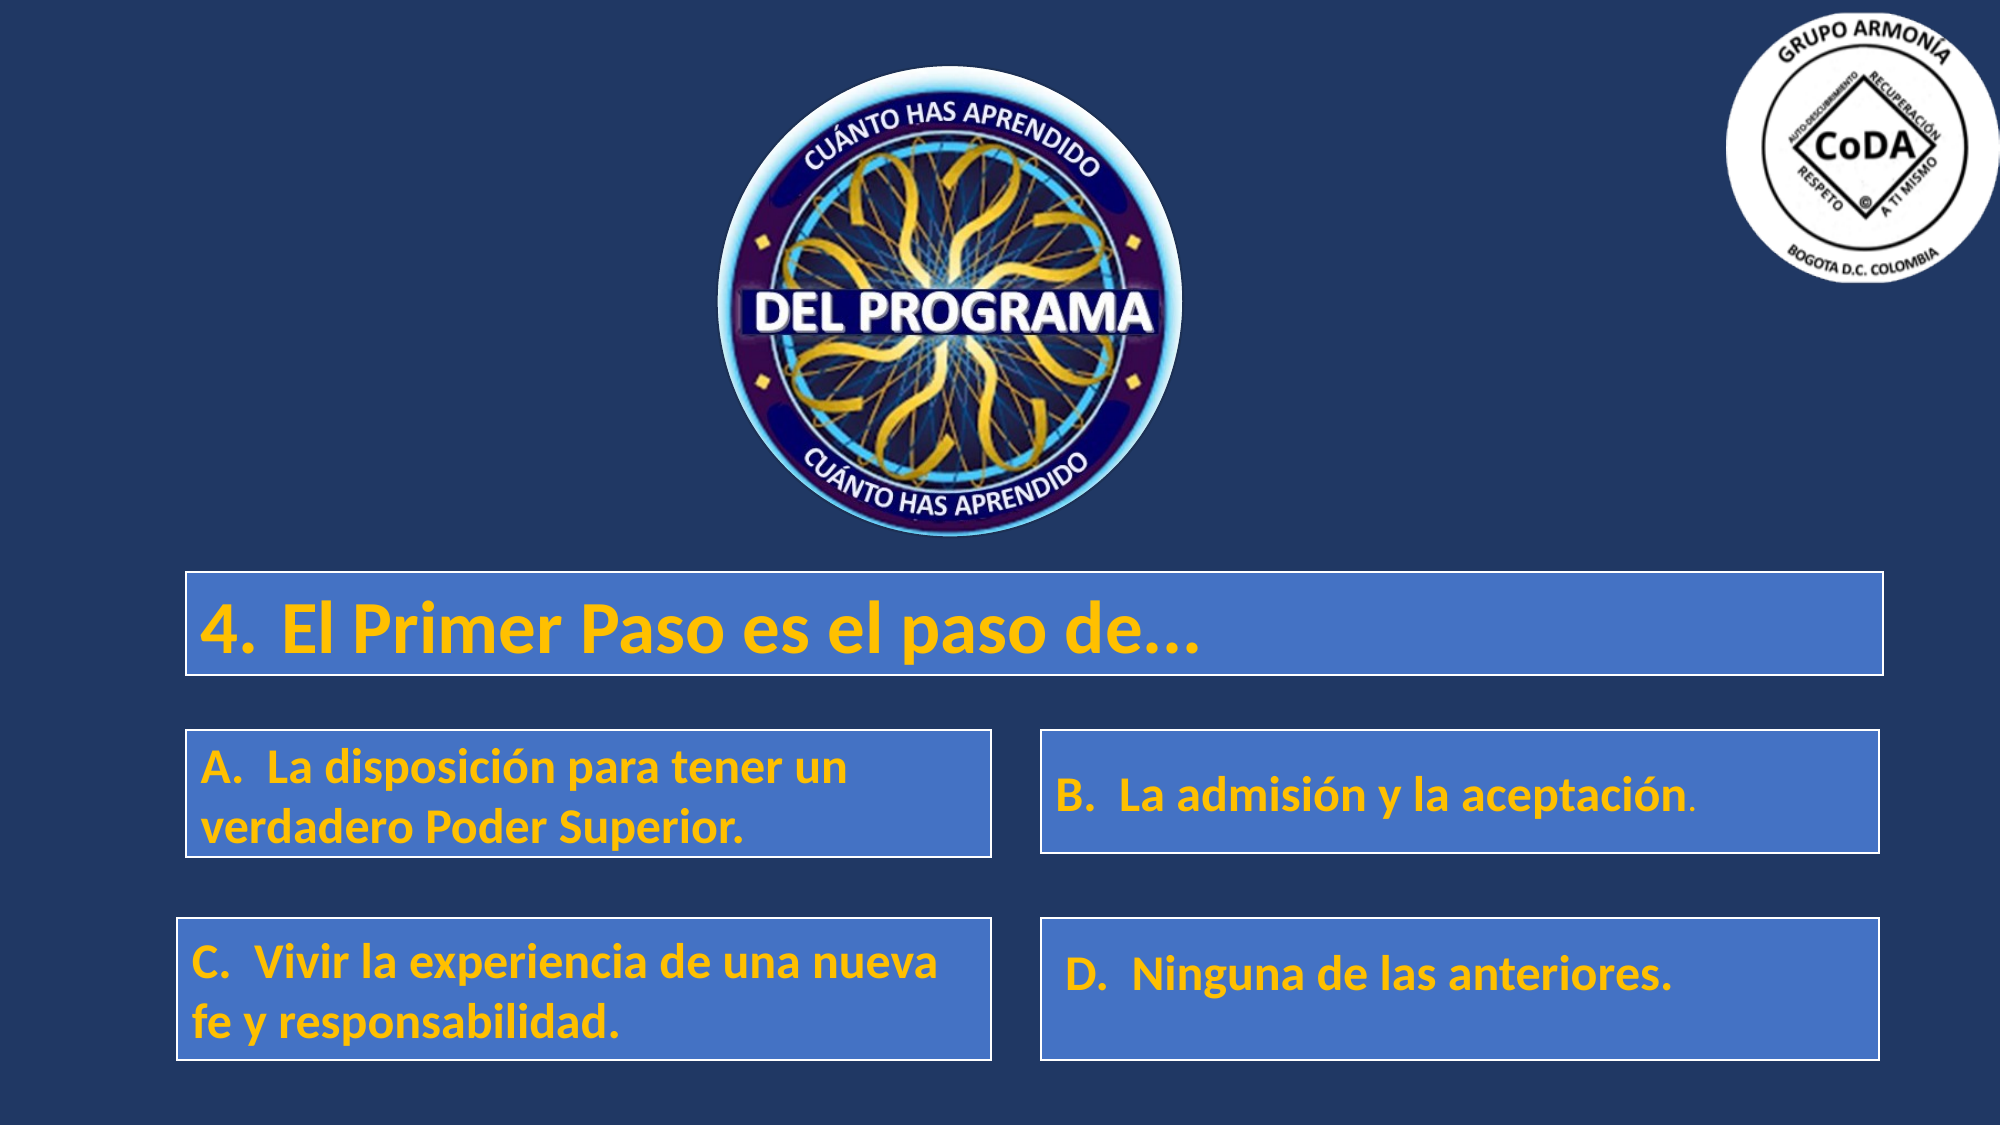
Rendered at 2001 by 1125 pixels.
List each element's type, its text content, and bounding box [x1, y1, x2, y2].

picture [1726, 11, 2000, 285]
text_box 4. El Primer Paso es el paso de... [185, 571, 1884, 676]
text_box [715, 64, 1185, 539]
text_box C. Vivir la experiencia de una nueva fe y responsabilidad. [176, 917, 992, 1061]
text_box A. La disposición para tener un verdadero Poder Superior. [185, 729, 992, 858]
text_box [1040, 917, 1880, 1061]
text_box D. Ninguna de las anteriores. [1050, 932, 1714, 1008]
text_box B. La admisión y la aceptación. [1040, 729, 1880, 854]
